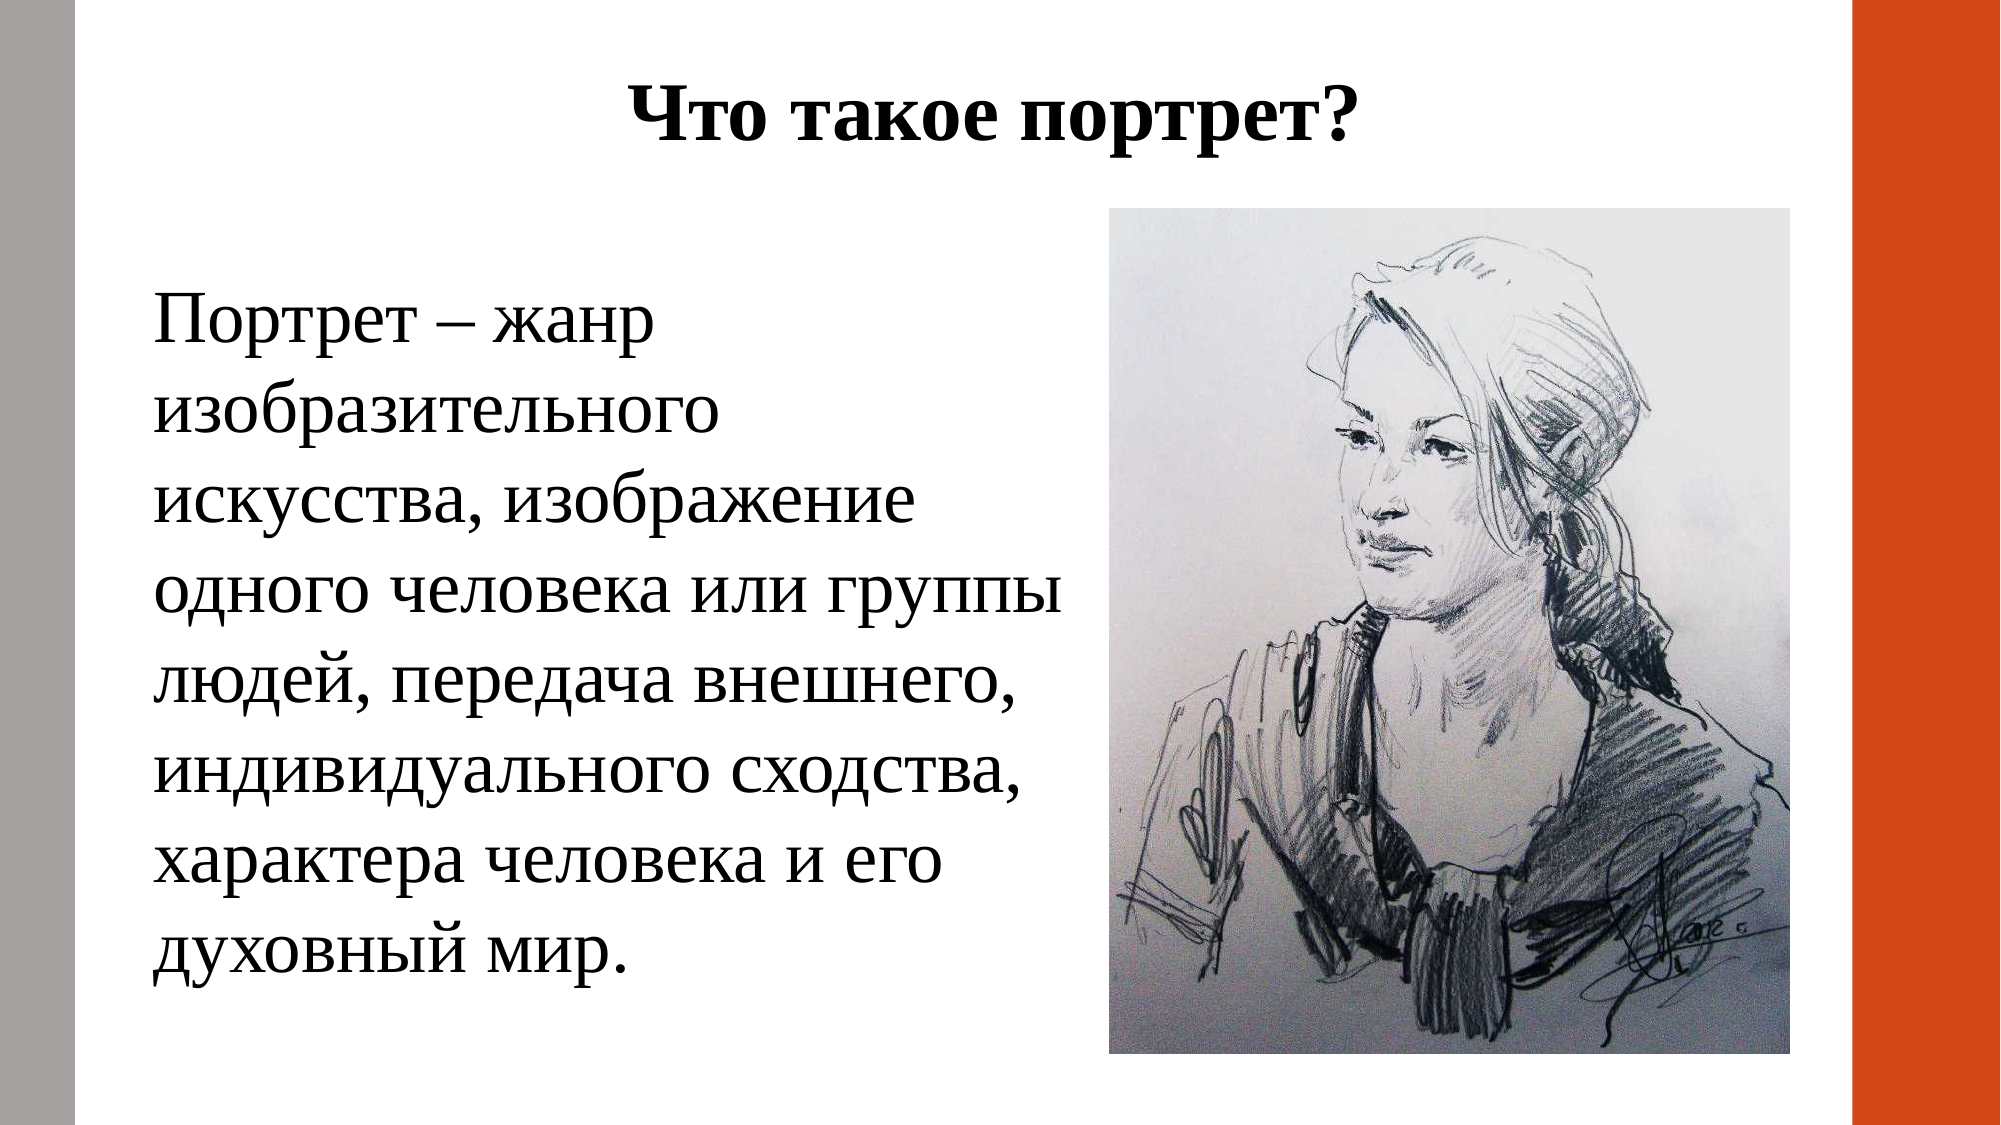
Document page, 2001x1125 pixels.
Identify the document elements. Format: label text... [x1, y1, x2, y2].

picture [1109, 207, 1791, 1054]
text_box Портрет – жанр изобразительного искусства, изображение одного человека или группы людей, передача внешнего, индивидуального сходства, характера человека и его духовный мир. [138, 259, 1086, 995]
text_box Что такое портрет? [612, 49, 1388, 165]
